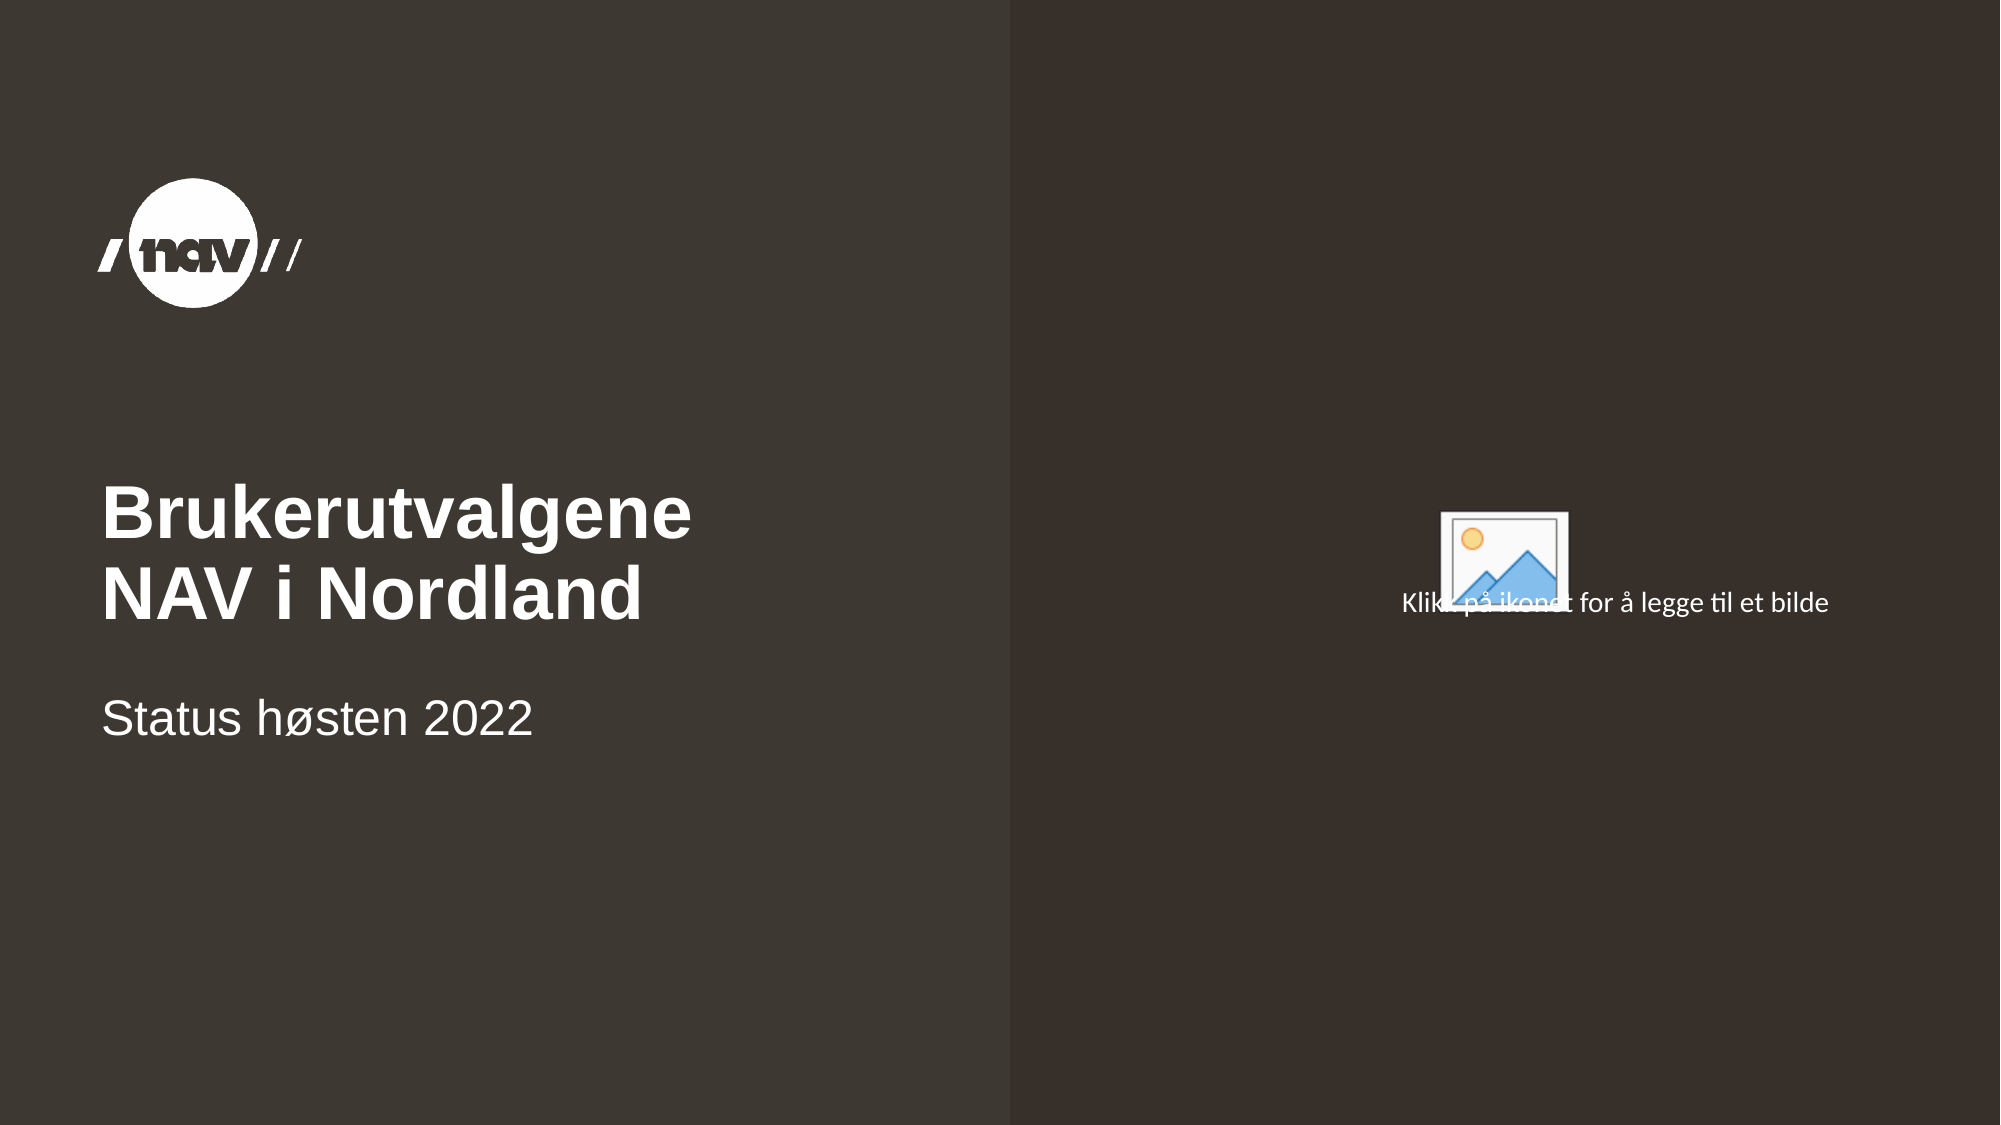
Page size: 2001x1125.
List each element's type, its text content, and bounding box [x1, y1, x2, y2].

picture [1010, 0, 2000, 1125]
subtitle Status høsten 2022 [86, 684, 1010, 848]
title Brukerutvalgene NAV i Nordland [86, 440, 1010, 670]
picture [97, 178, 303, 308]
